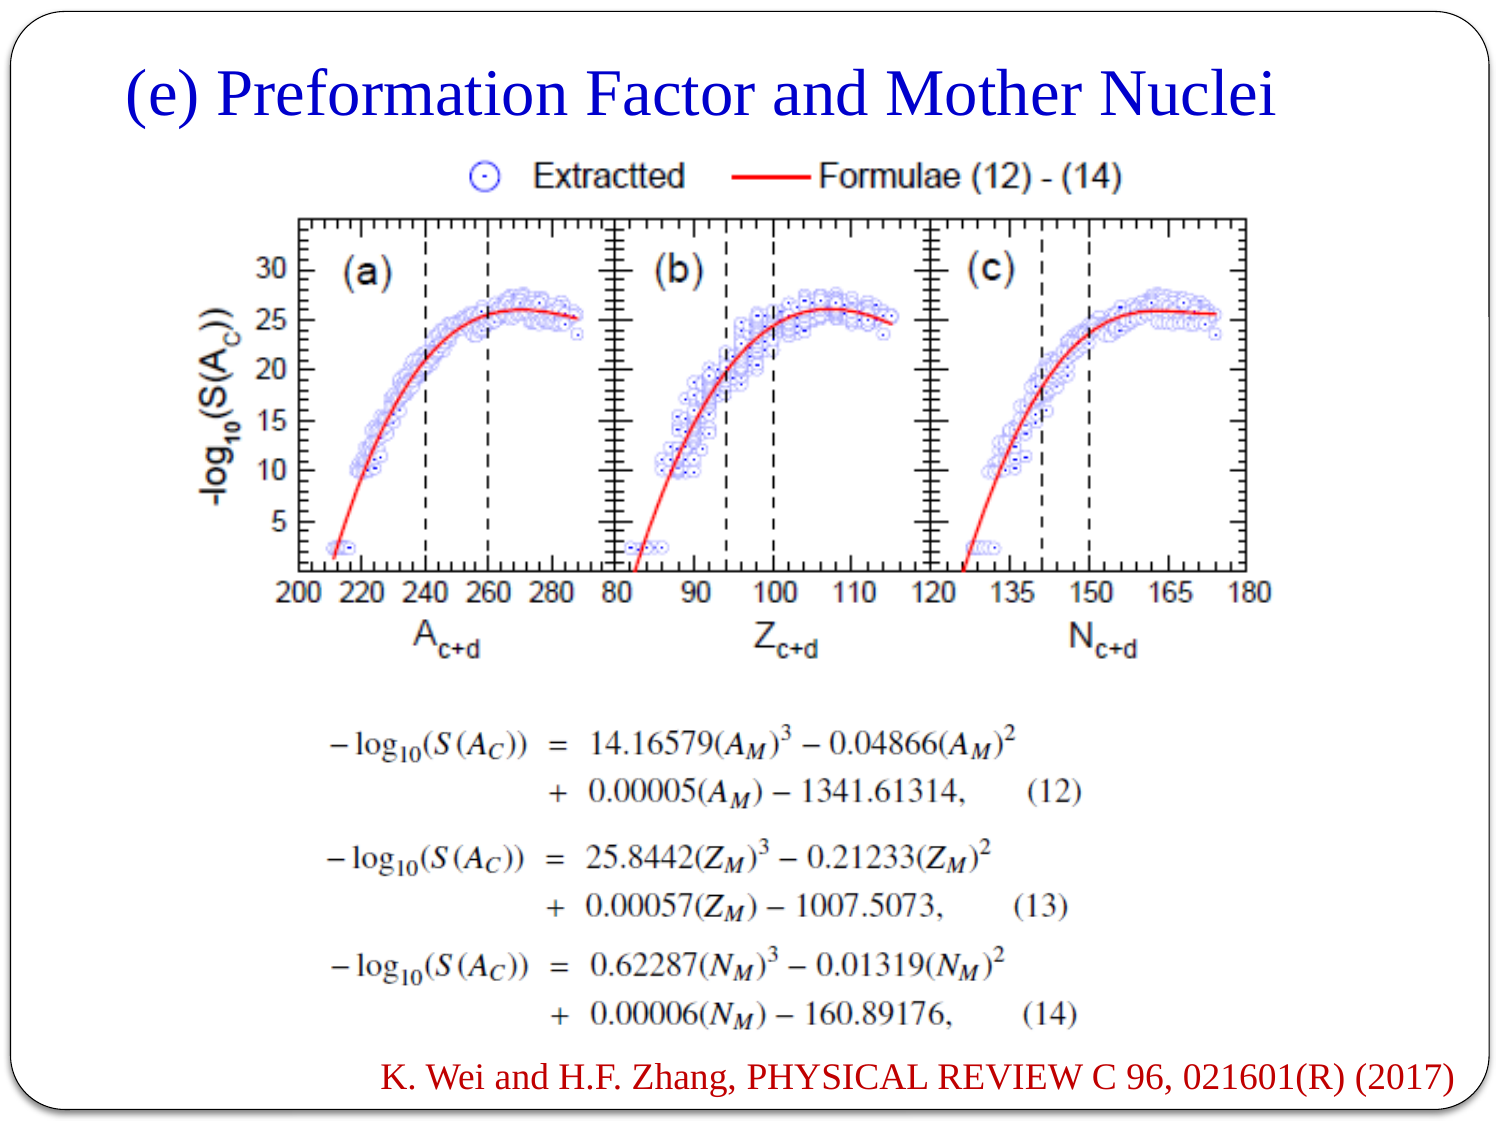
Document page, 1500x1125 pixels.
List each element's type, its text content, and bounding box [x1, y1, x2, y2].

text_box (e) Preformation Factor and Mother Nuclei [111, 41, 1295, 136]
picture [321, 715, 1085, 815]
text_box K. Wei and H.F. Zhang, PHYSICAL REVIEW C 96, 021601(R) (2017) [365, 1045, 1471, 1105]
picture [321, 833, 1075, 932]
picture [191, 136, 1282, 677]
picture [330, 940, 1081, 1036]
